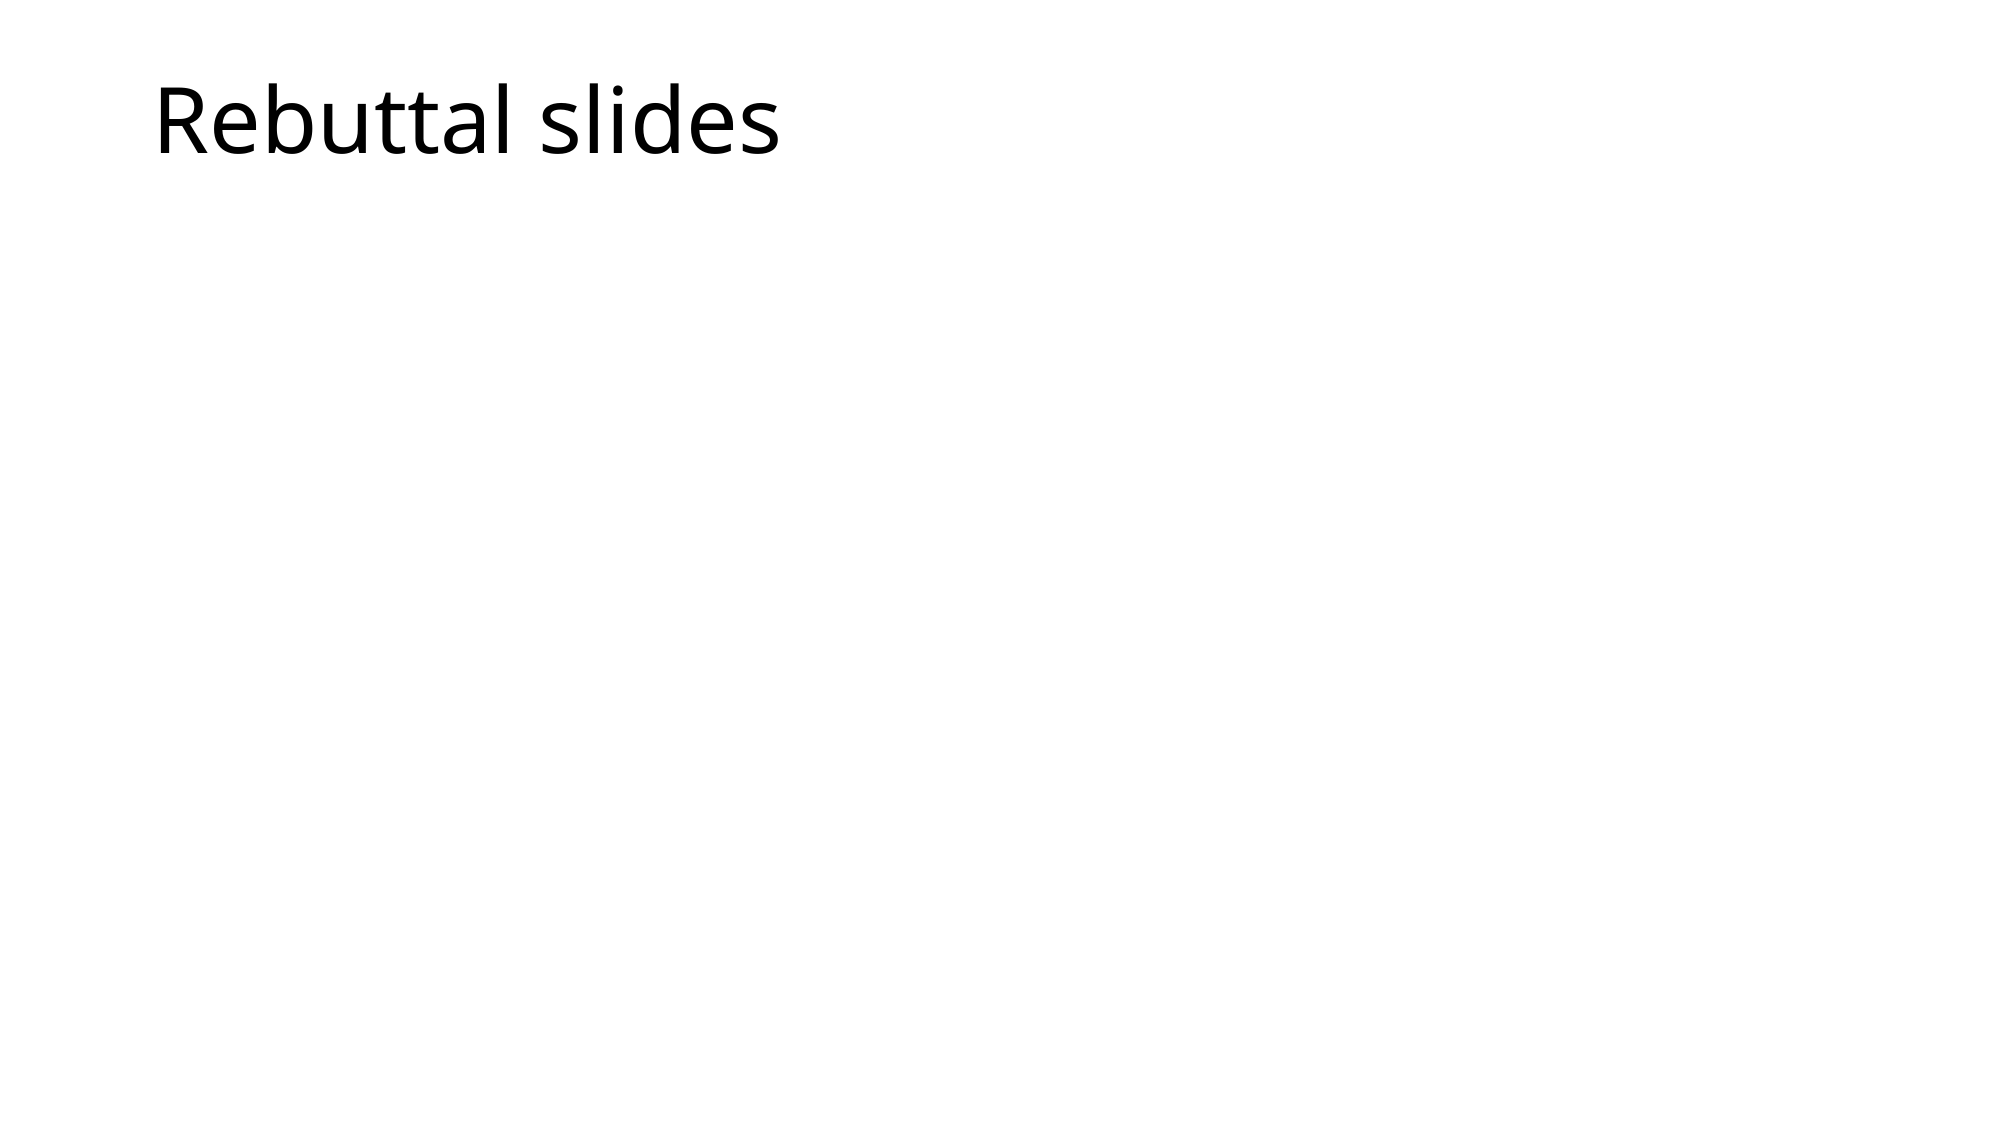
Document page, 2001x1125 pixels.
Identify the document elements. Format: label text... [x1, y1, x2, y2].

title Rebuttal slides [137, 59, 1863, 188]
